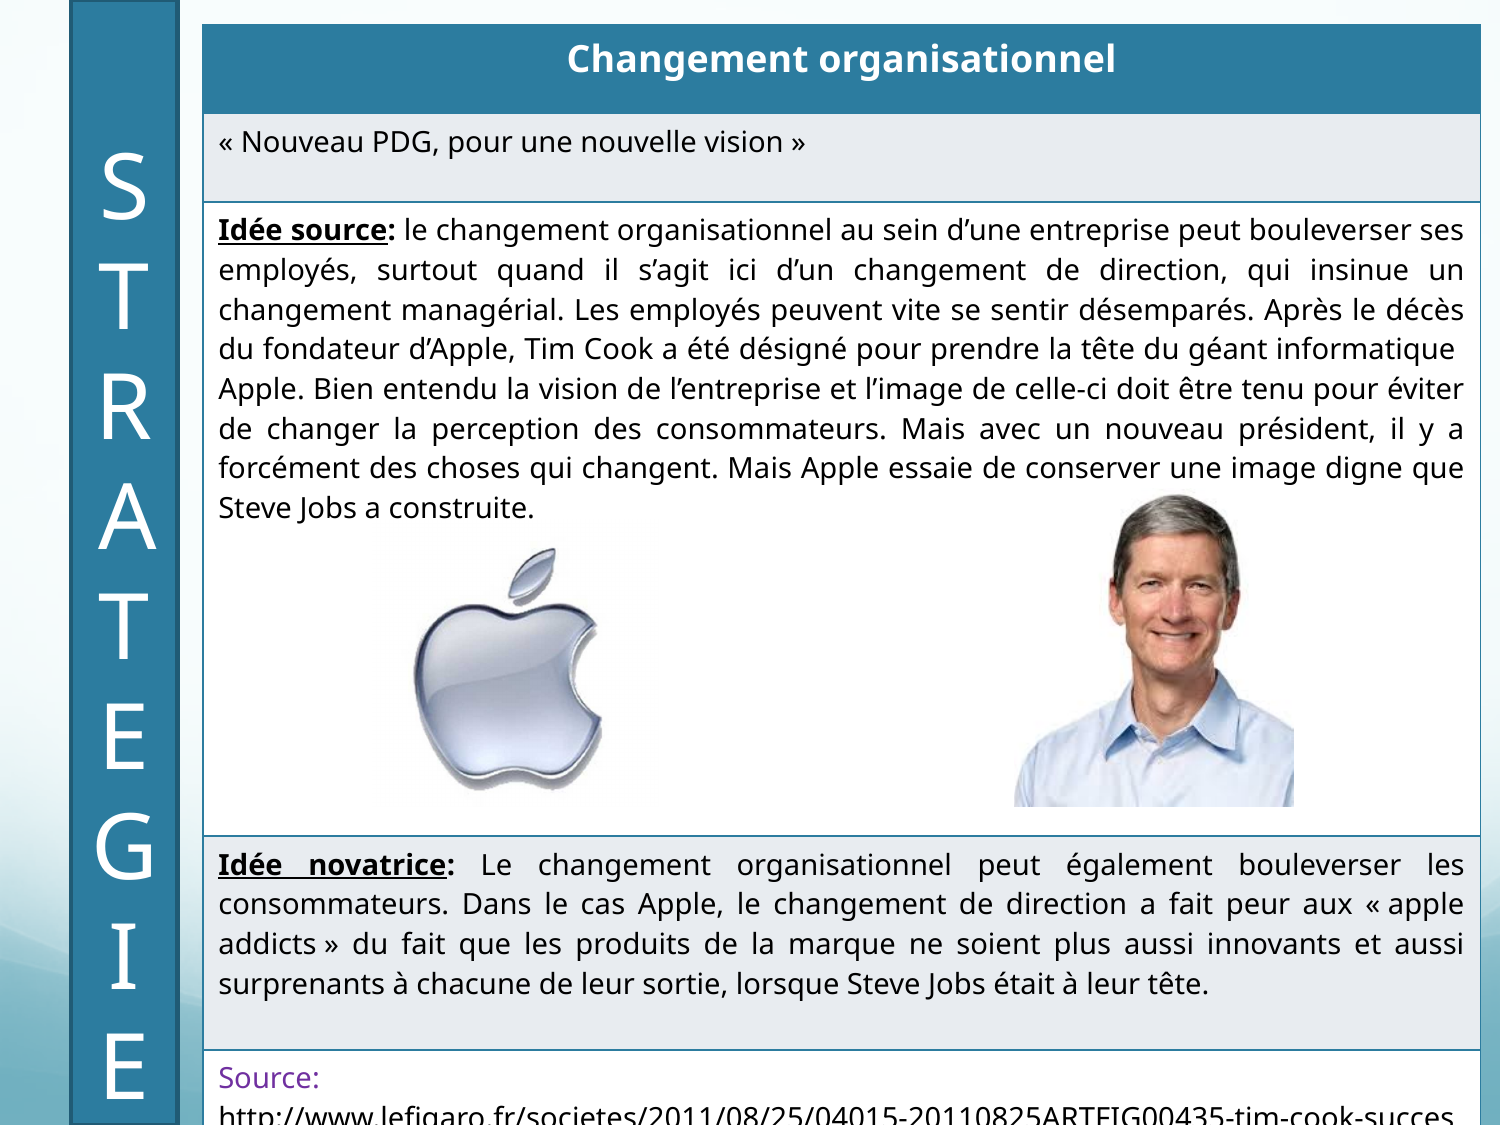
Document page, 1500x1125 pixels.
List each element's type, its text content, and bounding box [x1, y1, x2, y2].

picture [371, 519, 660, 808]
table_cell Idée source: le changement organisationnel au sein d’une entreprise peut bouleverser ses employés, surtout quand il s’agit ici d’un changement de direction, qui insinue un changement managérial. Les employés peuvent vite se sentir désemparés. Après le décès du fondateur d’Apple, Tim Cook a été désigné pour prendre la tête du géant informatique Apple. Bien entendu la vision de l’entreprise et l’image de celle-ci doit être tenu pour éviter de changer la perception des consommateurs. Mais avec un nouveau président, il y a forcément des choses qui changent. Mais Apple essaie de conserver une image digne que Steve Jobs a construite. [204, 203, 1480, 835]
title STRATEGIE [69, 0, 180, 1125]
table_cell Idée novatrice: Le changement organisationnel peut également bouleverser les consommateurs. Dans le cas Apple, le changement de direction a fait peur aux « apple addicts » du fait que les produits de la marque ne soient plus aussi innovants et aussi surprenants à chacune de leur sortie, lorsque Steve Jobs était à leur tête. [204, 837, 1480, 1049]
picture [1014, 488, 1294, 808]
table_cell Source: http://www.lefigaro.fr/societes/2011/08/25/04015-20110825ARTFIG00435-tim-cook-successeur-designe-de-steve-jobs.php [204, 1051, 1480, 1125]
table_cell « Nouveau PDG, pour une nouvelle vision » [204, 114, 1480, 201]
table_header Changement organisationnel [204, 26, 1480, 112]
